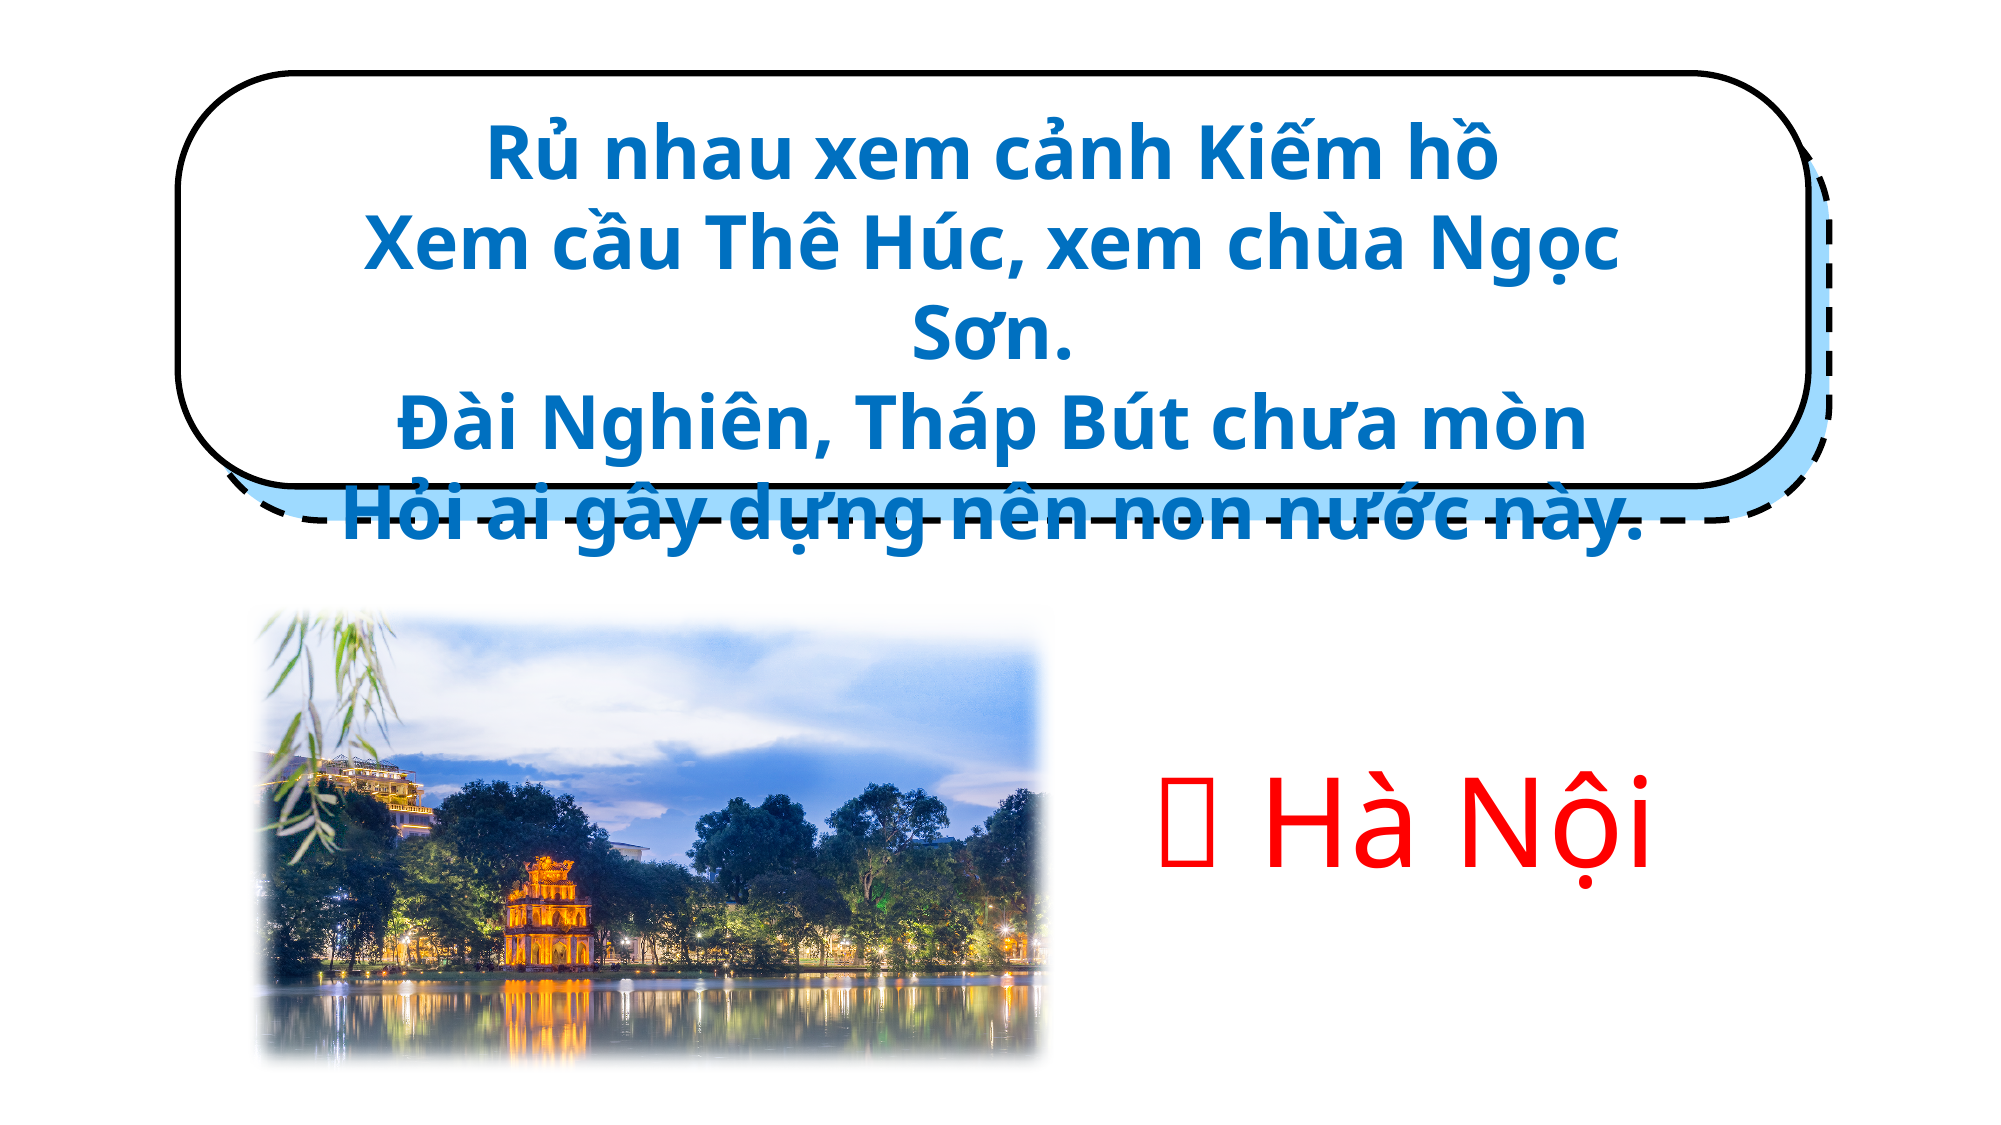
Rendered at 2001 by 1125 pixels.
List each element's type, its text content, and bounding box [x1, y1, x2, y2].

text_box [177, 73, 1830, 521]
picture [247, 604, 1055, 1074]
text_box Rủ nhau xem cảnh Kiếm hồ Xem cầu Thê Húc, xem chùa Ngọc Sơn. Đài Nghiên, Tháp Bút chưa mòn Hỏi ai gây dựng nên non nước này. [323, 521, 1663, 562]
text_box  Hà Nội [1135, 735, 1847, 900]
